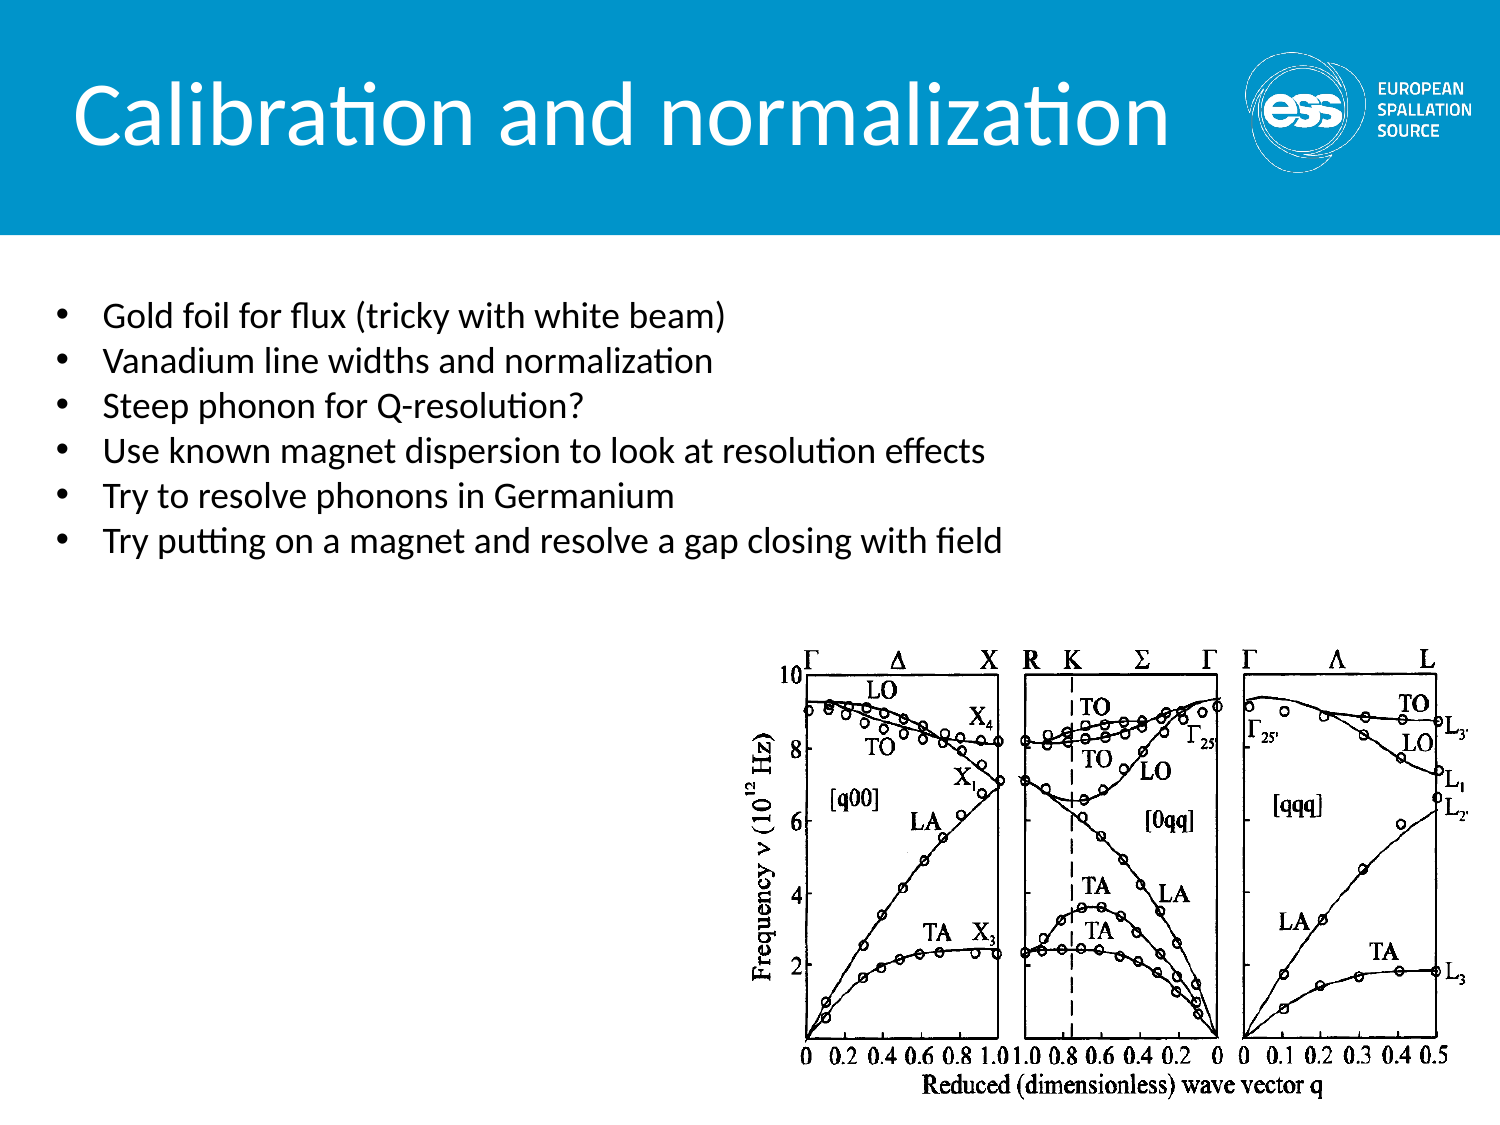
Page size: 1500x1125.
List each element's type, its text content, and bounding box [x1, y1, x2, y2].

text_box Gold foil for flux (tricky with white beam) Vanadium line widths and normalization Steep phonon for Q-resolution? Use known magnet dispersion to look at resolution effects Try to resolve phonons in Germanium Try putting on a magnet and resolve a gap closing with field [41, 283, 1020, 839]
picture [1398, 109, 1406, 115]
picture [1436, 104, 1444, 115]
picture [1443, 86, 1450, 93]
text_box Calibration and normalization [58, 46, 1188, 172]
picture [1409, 104, 1415, 115]
picture [1432, 125, 1438, 136]
picture [1422, 125, 1428, 134]
picture [1423, 83, 1430, 94]
picture [1379, 83, 1385, 94]
picture [1389, 104, 1393, 115]
picture [1454, 83, 1458, 94]
picture [1400, 83, 1407, 94]
picture [1418, 104, 1423, 115]
picture [741, 640, 1469, 1104]
picture [1264, 94, 1342, 127]
